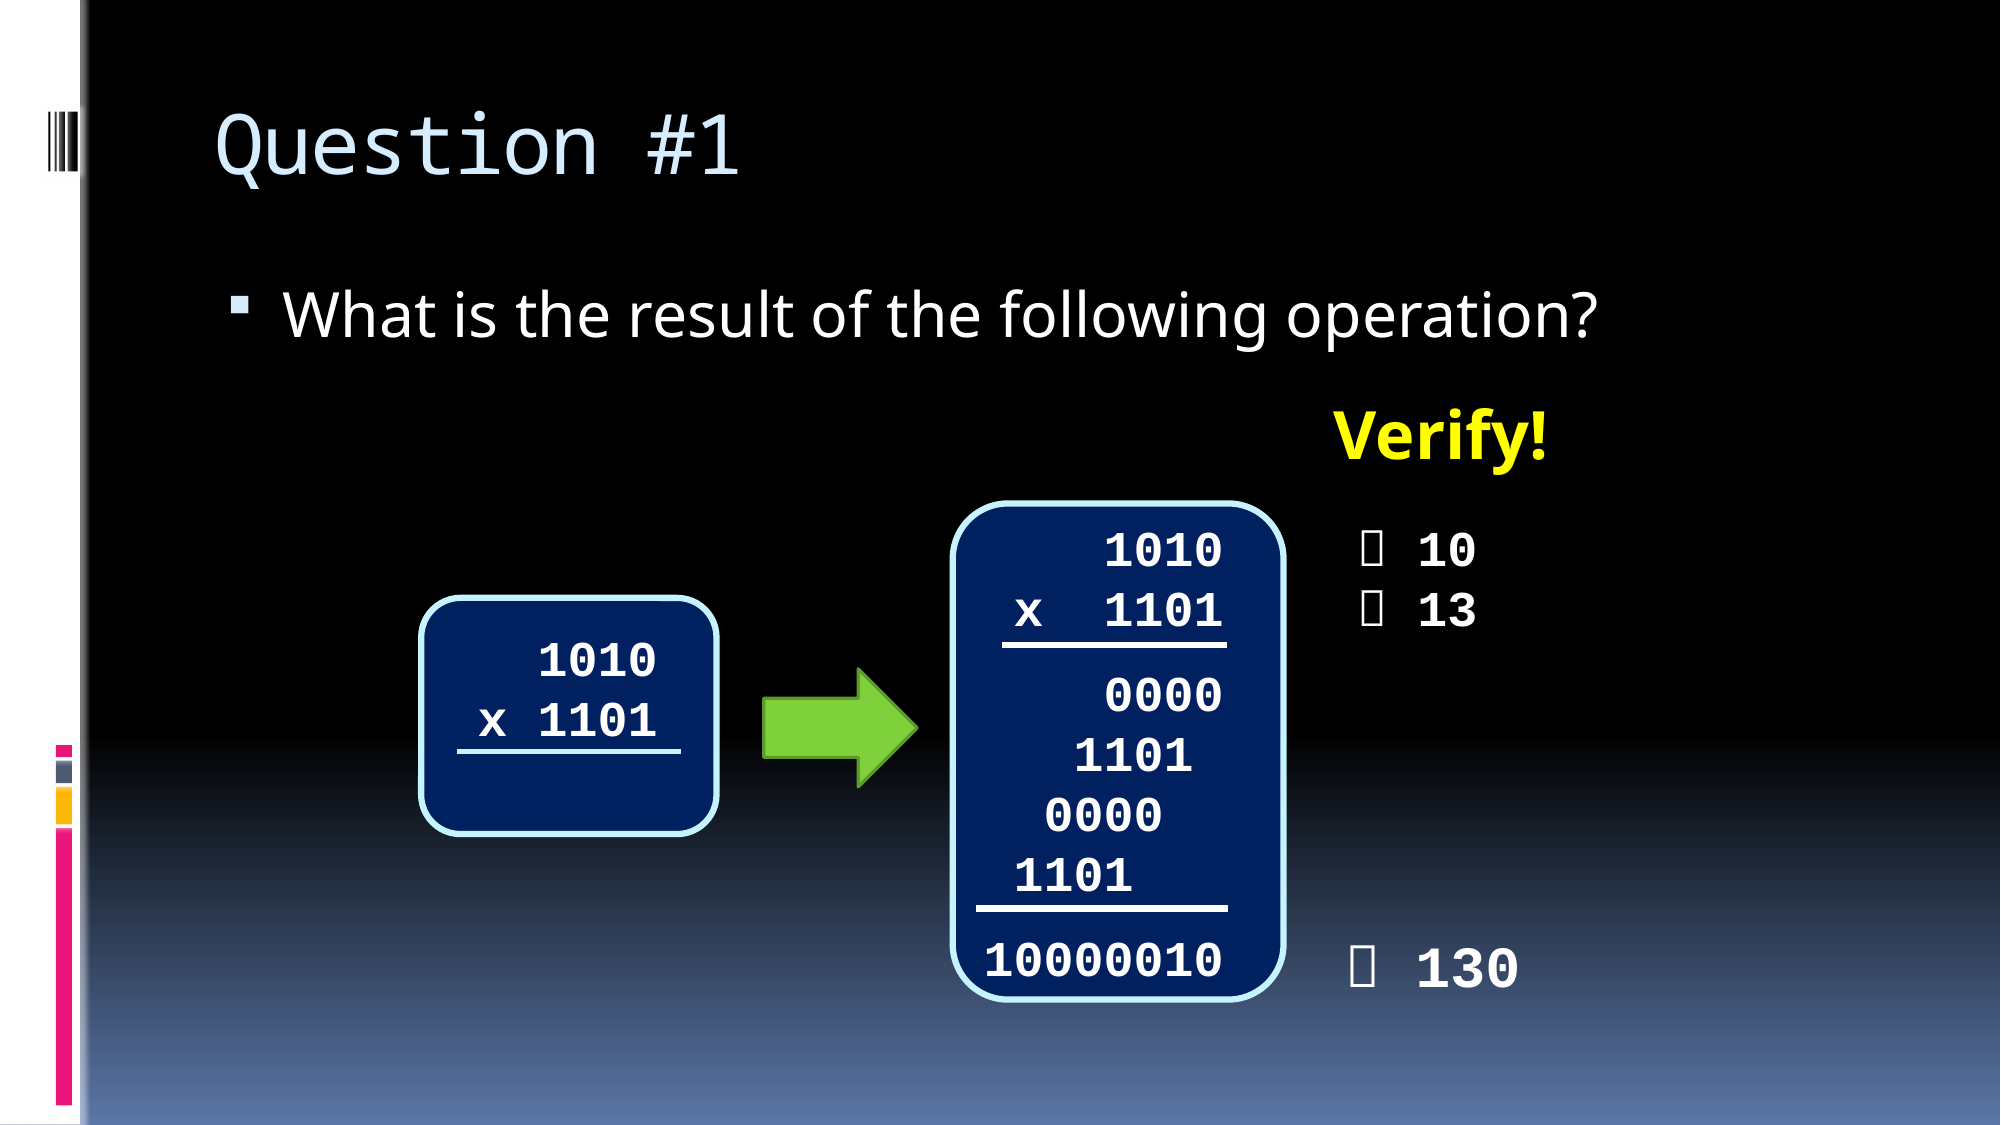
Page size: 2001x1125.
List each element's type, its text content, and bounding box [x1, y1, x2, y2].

text_box  10  13 [1342, 508, 1520, 644]
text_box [763, 502, 1284, 1000]
text_box Verify! [1318, 385, 1564, 480]
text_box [420, 597, 717, 835]
title Question #1 [200, 83, 1900, 234]
text_box  130 [1330, 922, 1579, 1007]
list What is the result of the following operation? [200, 267, 1900, 1043]
